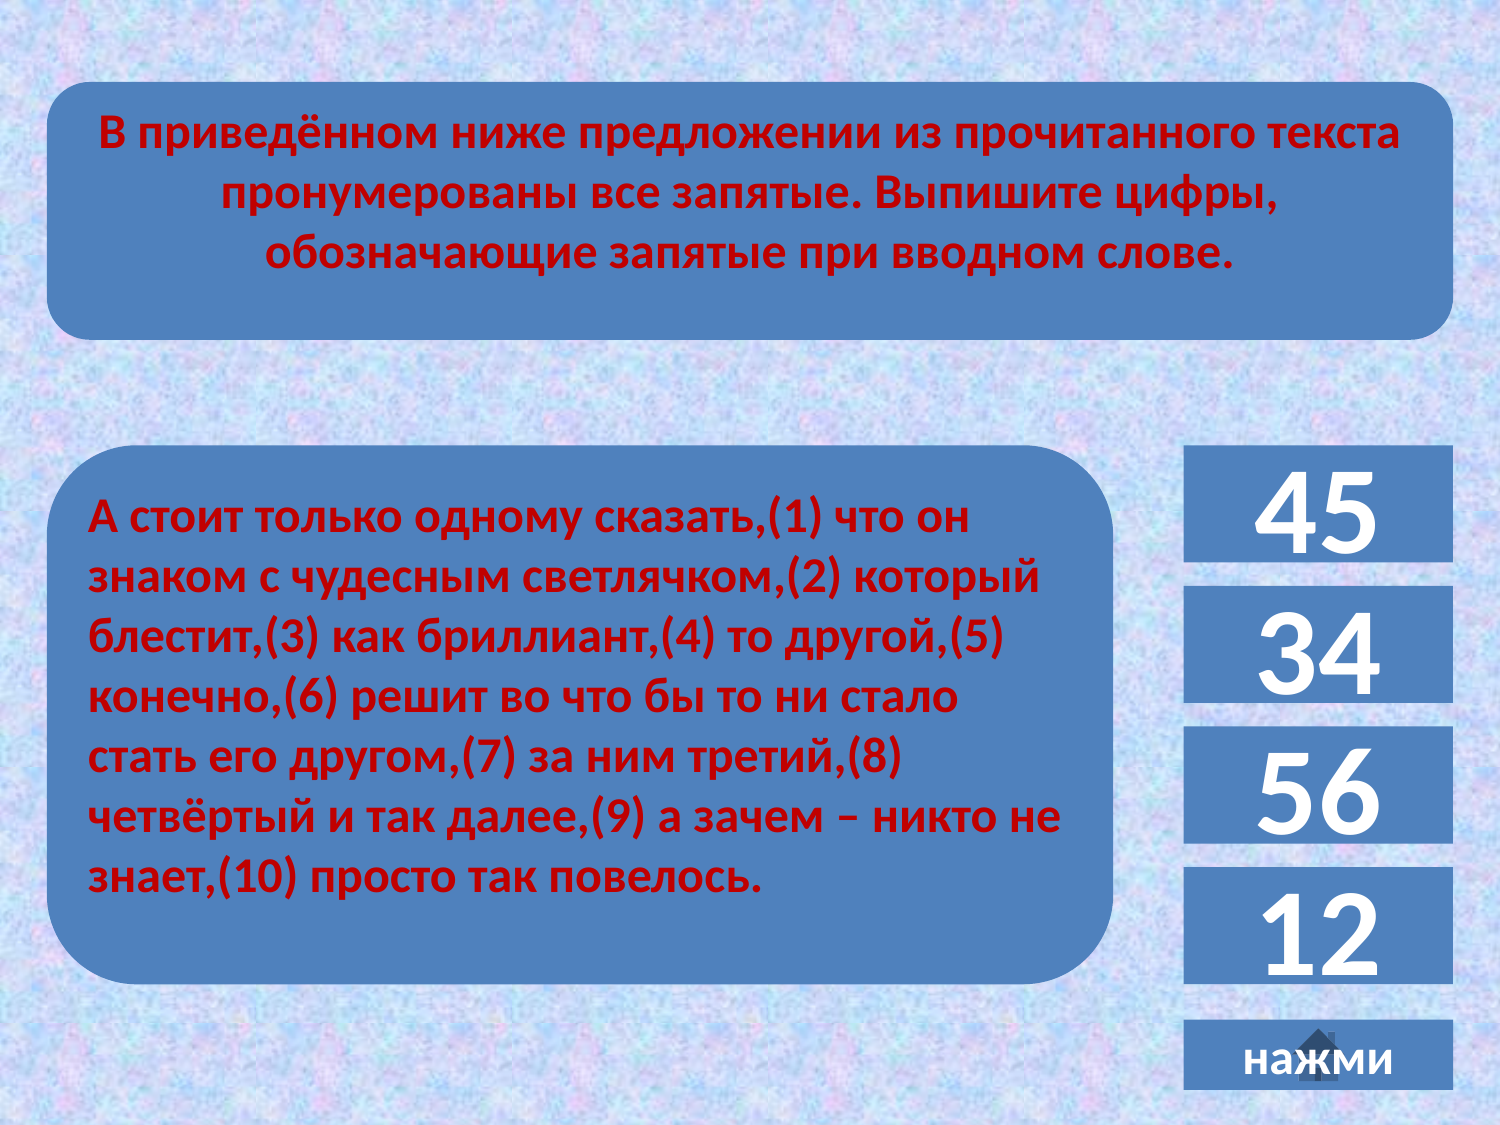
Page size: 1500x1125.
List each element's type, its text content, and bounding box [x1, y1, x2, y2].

text_box нажми [1181, 1017, 1455, 1092]
text_box 12 [1181, 865, 1455, 986]
text_box 45 [1181, 443, 1455, 564]
text_box 56 [1181, 724, 1455, 846]
text_box В приведённом ниже предложении из прочитанного текста пронумерованы все запятые. Выпишите цифры, обозначающие запятые при вводном слове. [44, 79, 1456, 342]
picture [0, 0, 1500, 1125]
text_box 34 [1181, 584, 1455, 705]
text_box А стоит только одному сказать,(1) что он знаком с чудесным светлячком,(2) который блестит,(3) как бриллиант,(4) то другой,(5) конечно,(6) решит во что бы то ни стало стать его другом,(7) за ним третий,(8) четвёртый и так далее,(9) а зачем – никто не знает,(10) просто так повелось. [44, 443, 1116, 987]
